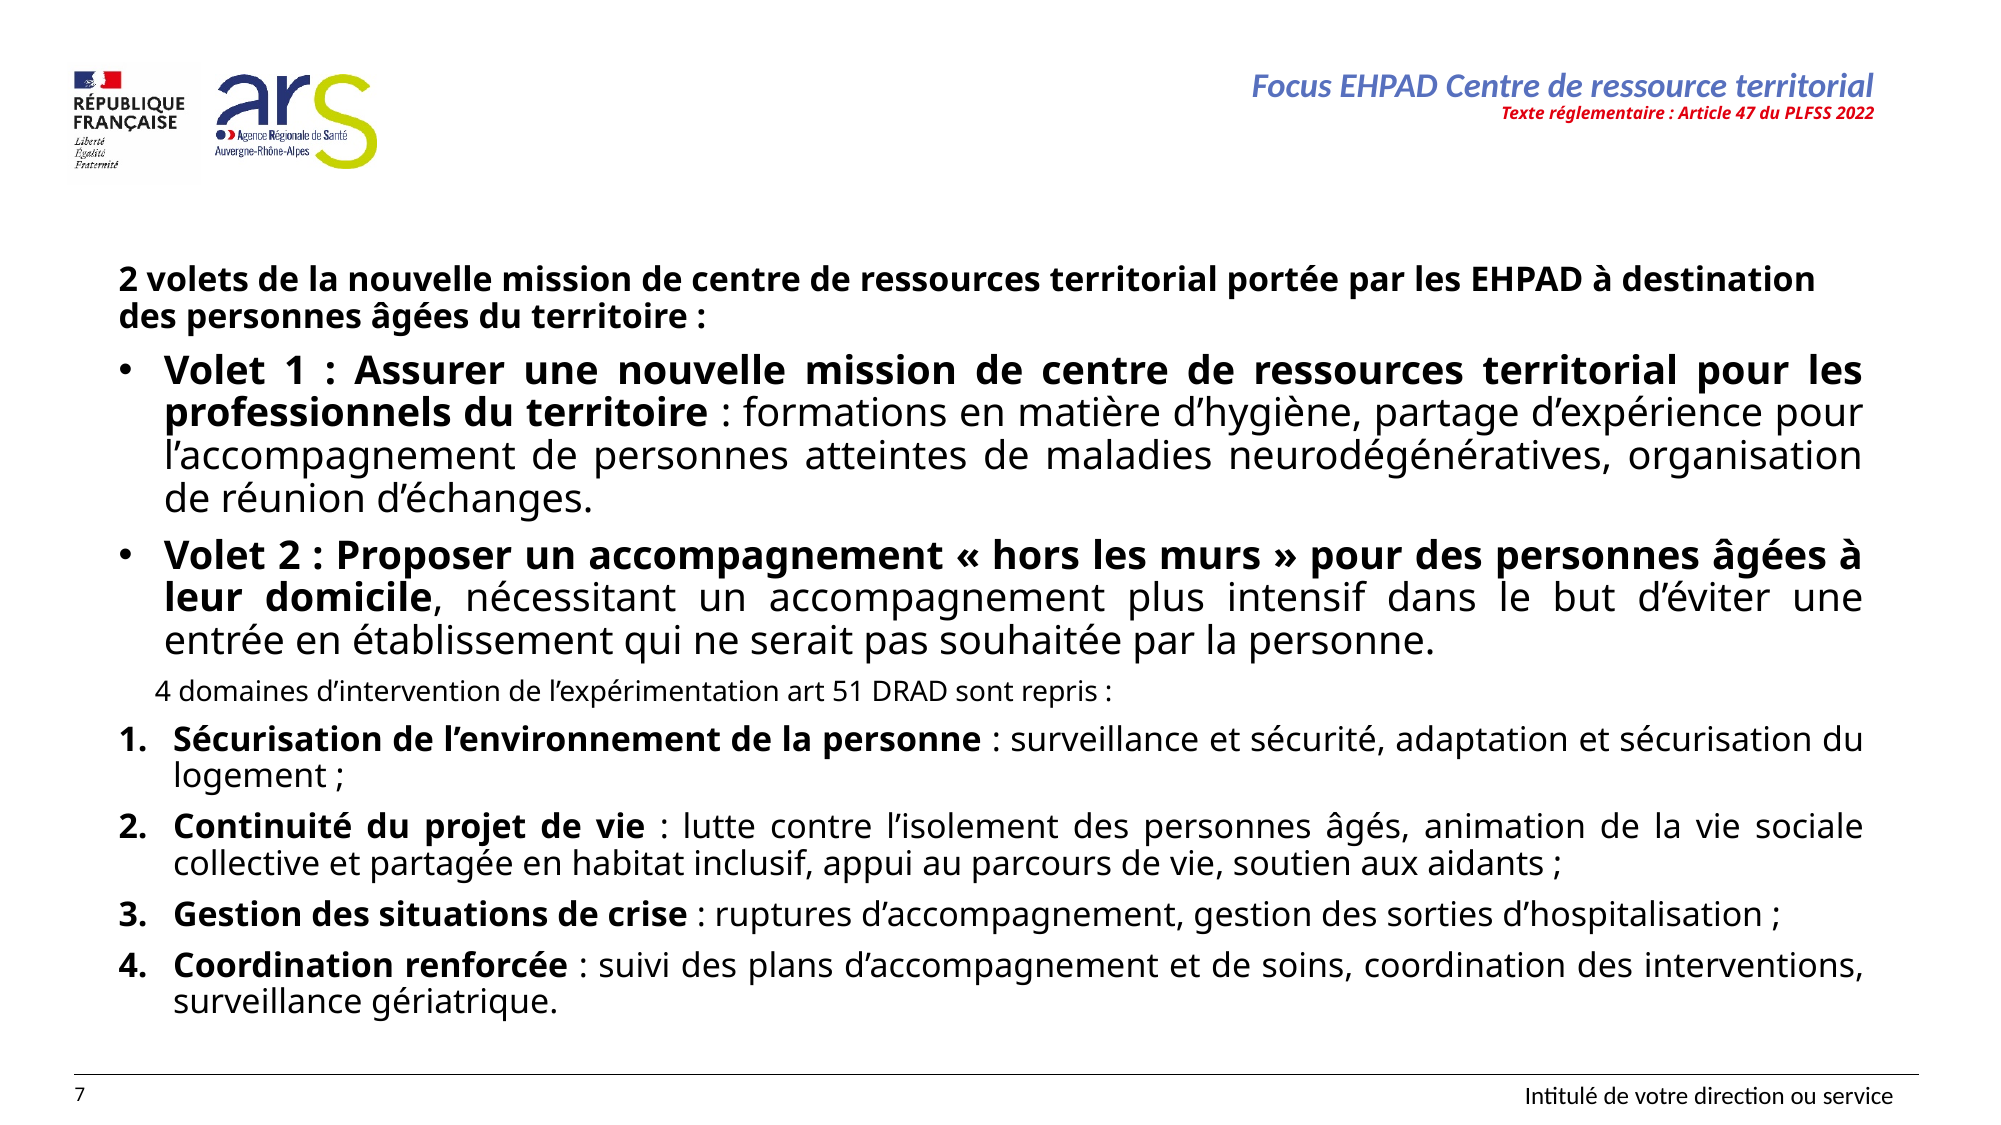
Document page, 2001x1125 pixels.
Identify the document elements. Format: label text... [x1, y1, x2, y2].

title Focus EHPAD Centre de ressource territorial Texte réglementaire : Article 47 du PLFSS 2022 [529, 59, 1890, 169]
picture [215, 74, 377, 169]
picture [67, 62, 201, 185]
list 2 volets de la nouvelle mission de centre de ressources territorial portée par les EHPAD à destination des personnes âgées du territoire : Volet 1 : Assurer une nouvelle mission de centre de ressources territorial pour les professionnels du territoire : formations en matière d’hygiène, partage d’expérience pour l’accompagnement de personnes atteintes de maladies neurodégénératives, organisation de réunion d’échanges. Volet 2 : Proposer un accompagnement « hors les murs » pour des personnes âgées à leur domicile, nécessitant un accompagnement plus intensif dans le but d’éviter une entrée en établissement qui ne serait pas souhaitée par la personne. 4 domaines d’intervention de l’expérimentation art 51 DRAD sont repris : Sécurisation de l’environnement de la personne : surveillance et sécurité, adaptation et sécurisation du logement ; Continuité du projet de vie : lutte contre l’isolement des personnes âgés, animation de la vie sociale collective et partagée en habitat inclusif, appui au parcours de vie, soutien aux aidants ; Gestion des situations de crise : ruptures d’accompagnement, gestion des sorties d’hospitalisation ; Coordination renforcée : suivi des plans d’accompagnement et de soins, coordination des interventions, surveillance gériatrique. [103, 255, 1880, 1041]
